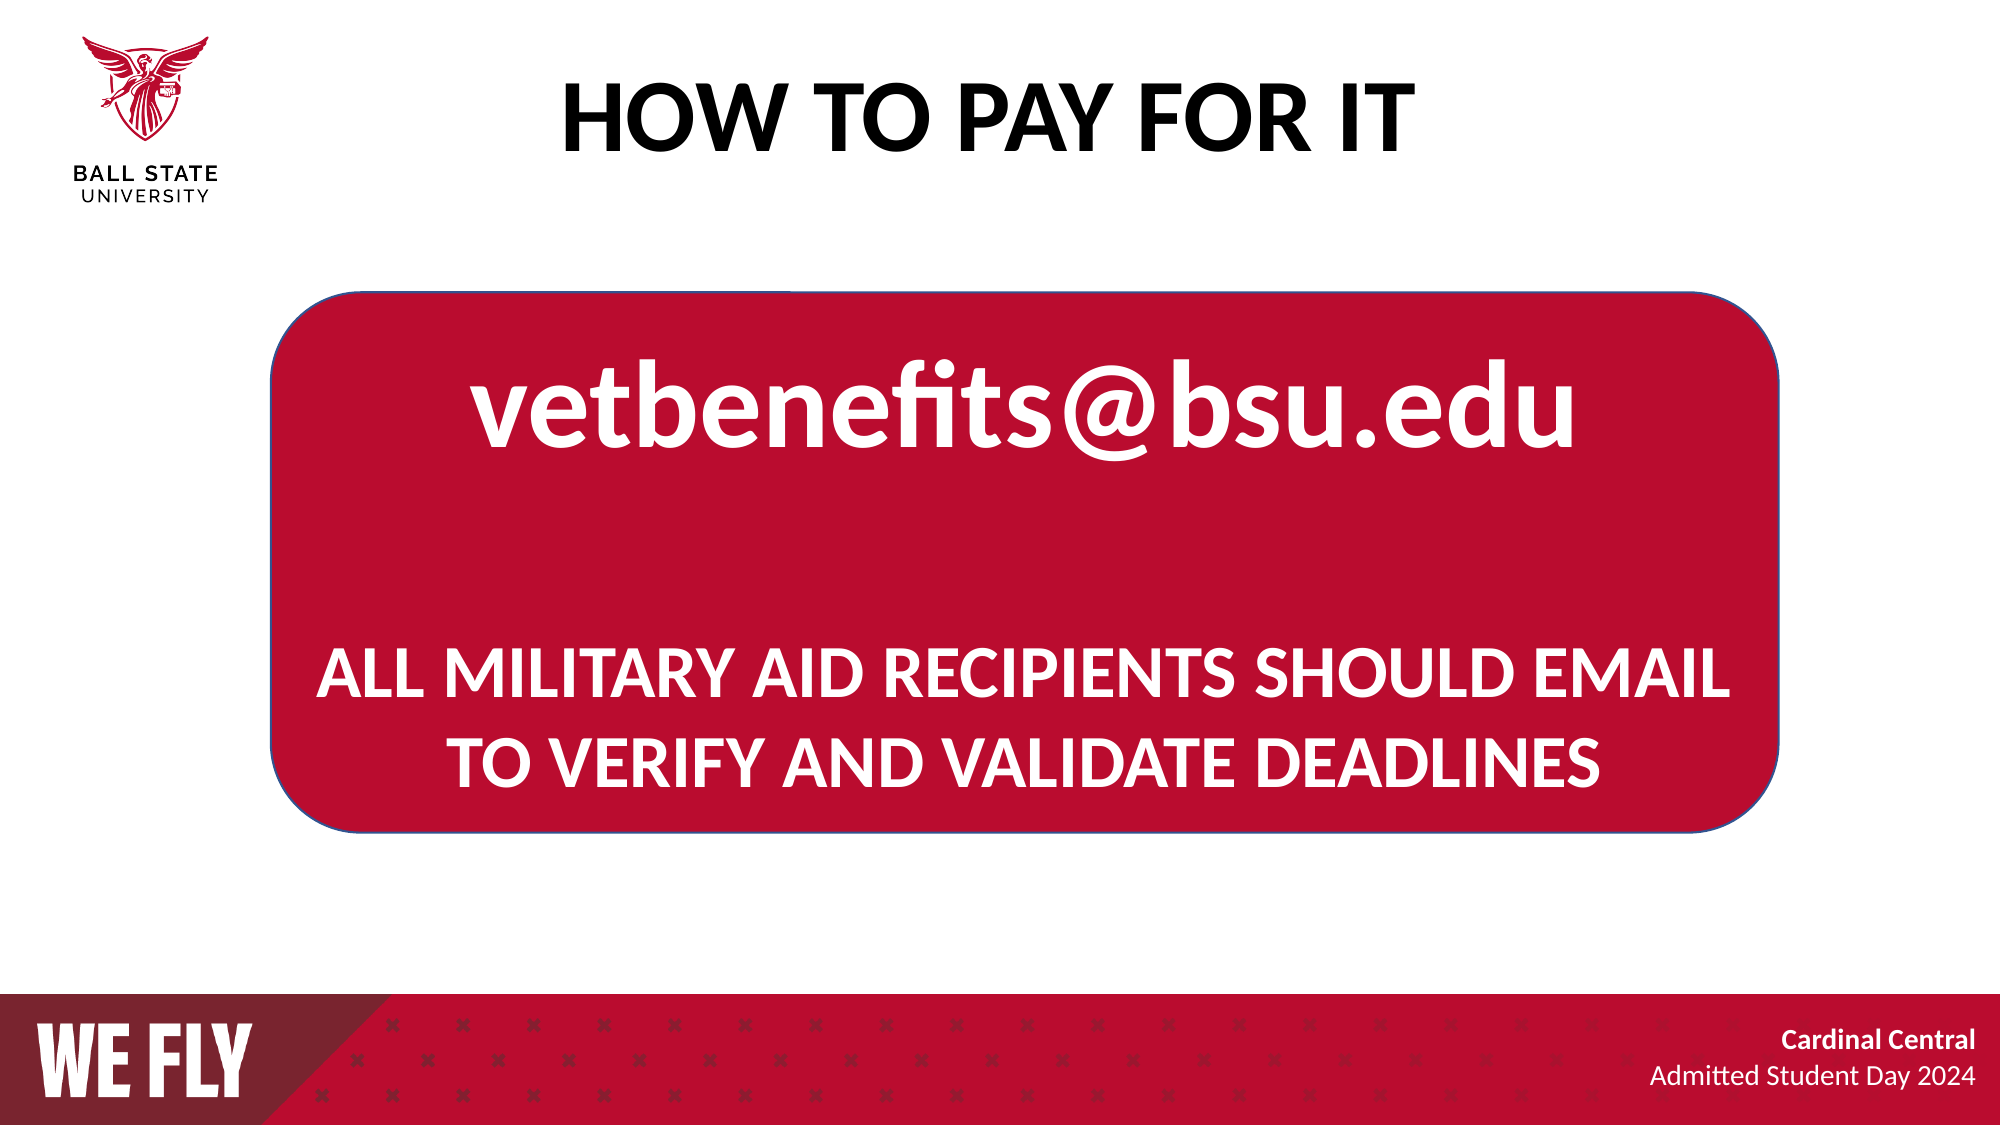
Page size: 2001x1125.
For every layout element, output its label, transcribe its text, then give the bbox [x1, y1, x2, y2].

picture [37, 0, 254, 240]
text_box vetbenefits@bsu.edu ALL MILITARY AID RECIPIENTS SHOULD EMAIL TO VERIFY AND VALIDATE DEADLINES [269, 291, 1780, 834]
text_box HOW TO PAY FOR IT [545, 39, 1455, 180]
list Cardinal Central [1725, 1024, 1977, 1056]
picture [0, 994, 2000, 1125]
list Admitted Student Day 2024 [1612, 1060, 1977, 1124]
